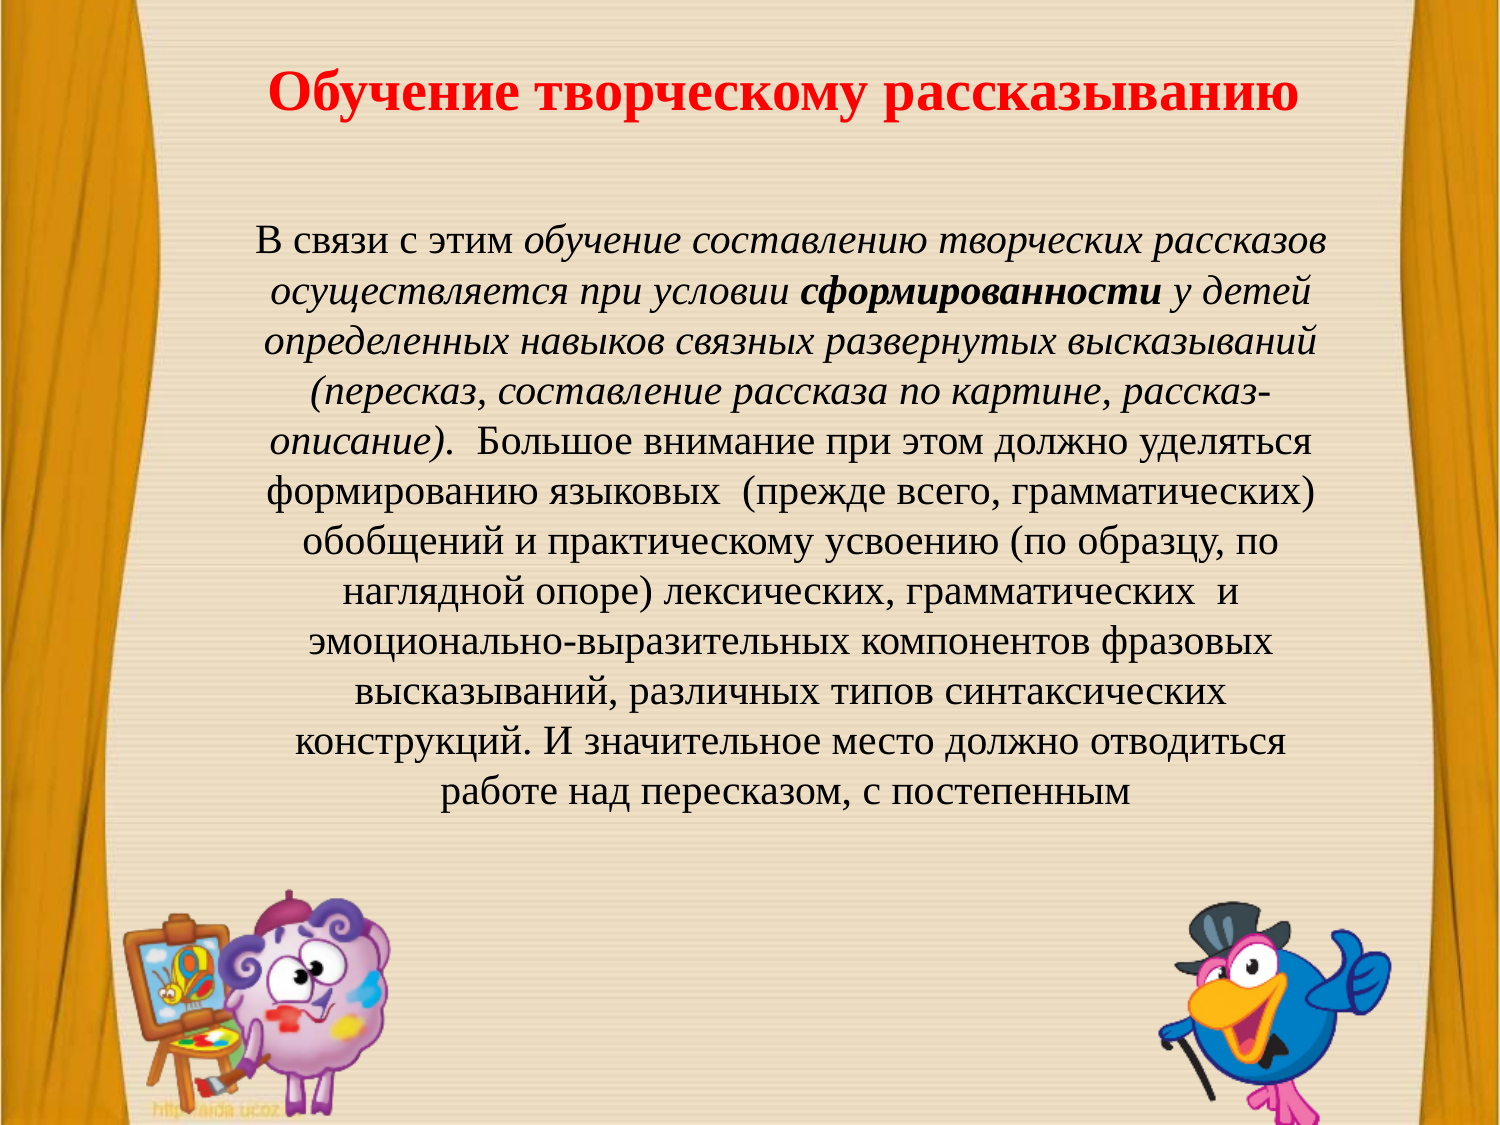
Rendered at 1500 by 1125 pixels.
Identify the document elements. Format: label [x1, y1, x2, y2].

list [0, 0, 1500, 1125]
